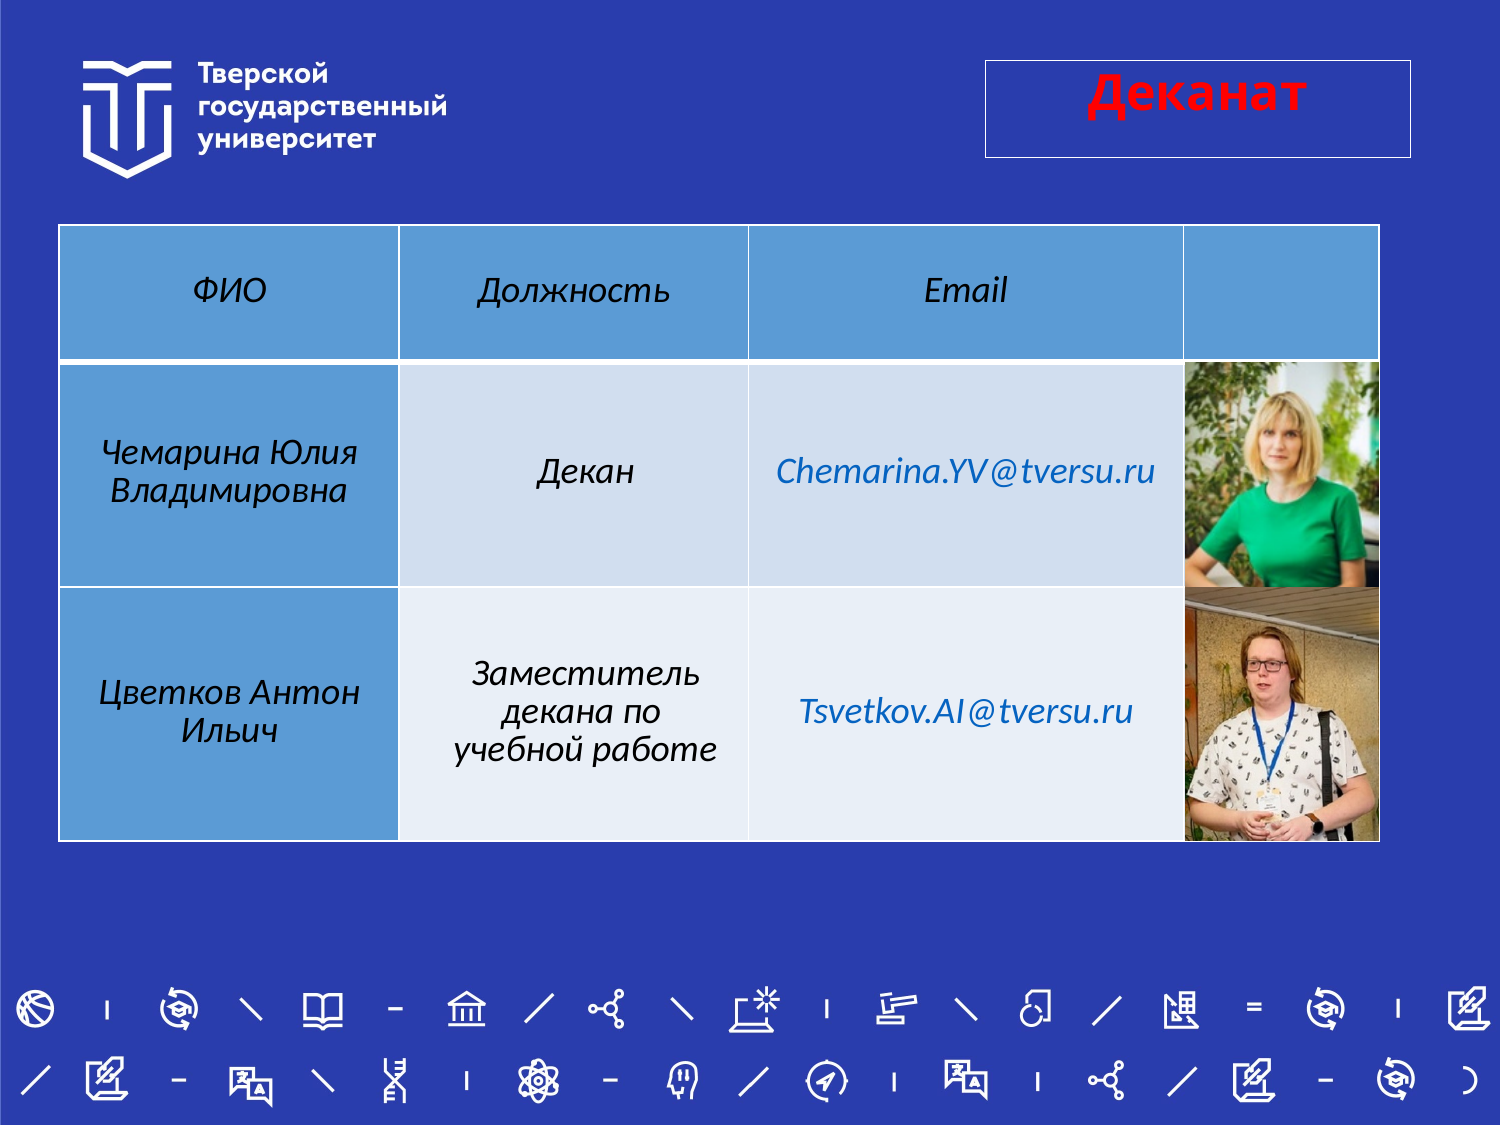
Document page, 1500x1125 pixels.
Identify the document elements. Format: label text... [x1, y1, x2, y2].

table_cell Цветков Антон Ильич [60, 588, 398, 840]
table_header ФИО [60, 226, 398, 359]
table_cell Заместитель декана по учебной работе [400, 588, 748, 840]
picture [0, 0, 1500, 1125]
table_cell Chemarina.YV@tversu.ru [749, 365, 1183, 586]
table_header [1184, 226, 1378, 359]
subtitle Деканат [985, 60, 1411, 158]
table_header Должность [400, 226, 748, 359]
table_cell Tsvetkov.AI@tversu.ru [749, 588, 1183, 840]
table_cell Чемарина Юлия Владимировна [60, 365, 398, 586]
table_cell Декан [400, 365, 748, 586]
table_header Email [749, 226, 1183, 359]
